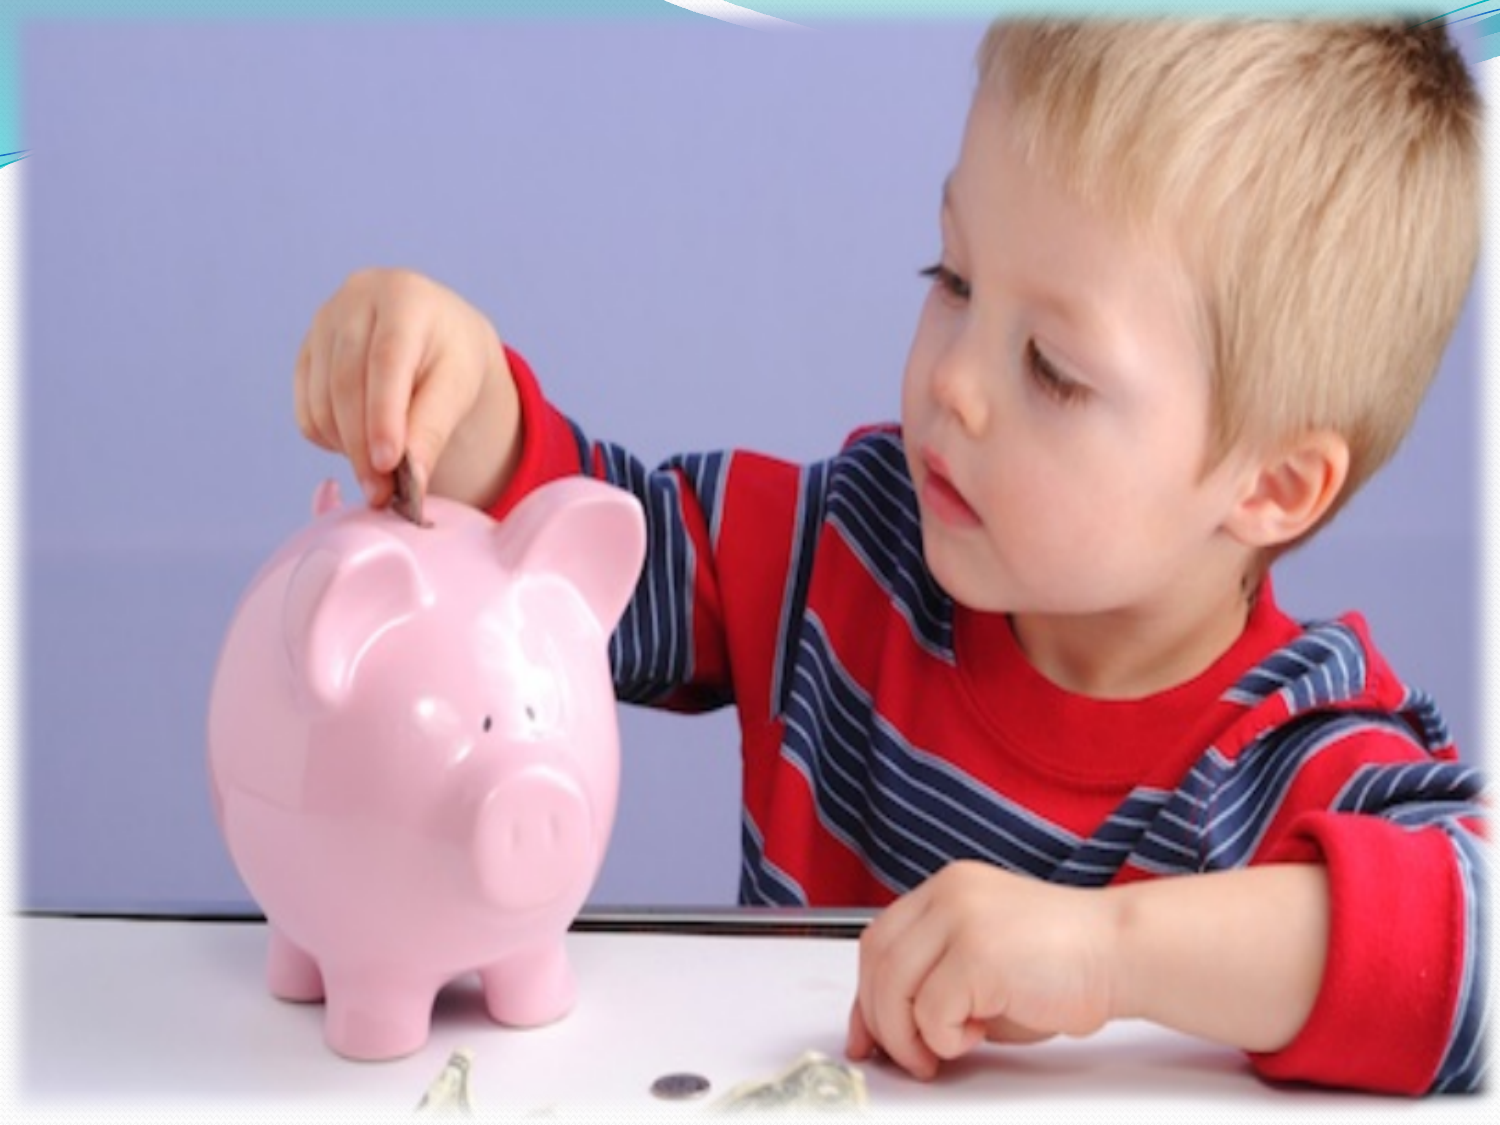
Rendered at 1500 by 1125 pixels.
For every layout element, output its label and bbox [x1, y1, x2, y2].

list [0, 0, 1500, 1125]
